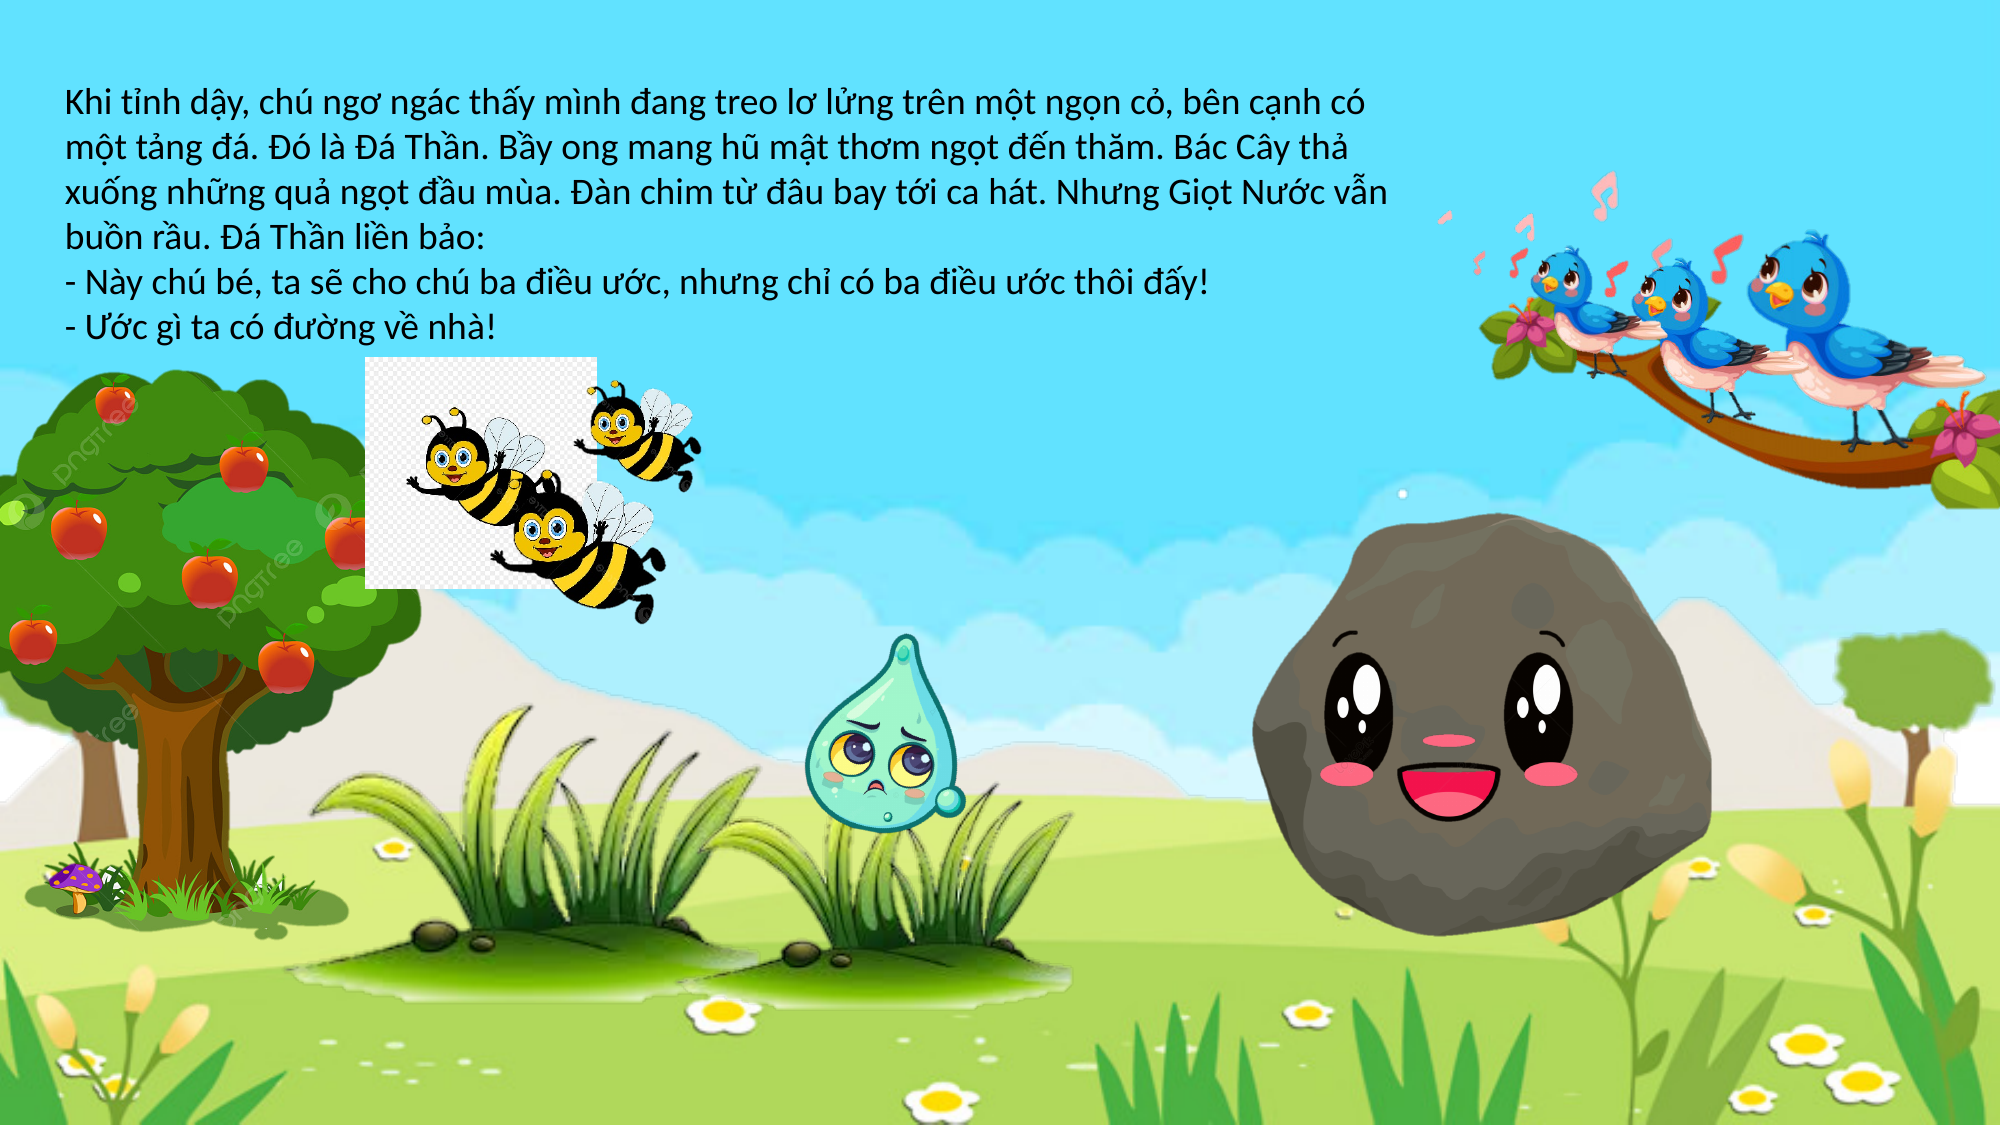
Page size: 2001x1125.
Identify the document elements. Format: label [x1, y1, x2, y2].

text_box [1235, 490, 1729, 968]
picture [1303, 151, 2000, 549]
picture [0, 358, 1183, 1063]
list [0, 0, 2000, 1125]
text_box [365, 337, 736, 683]
